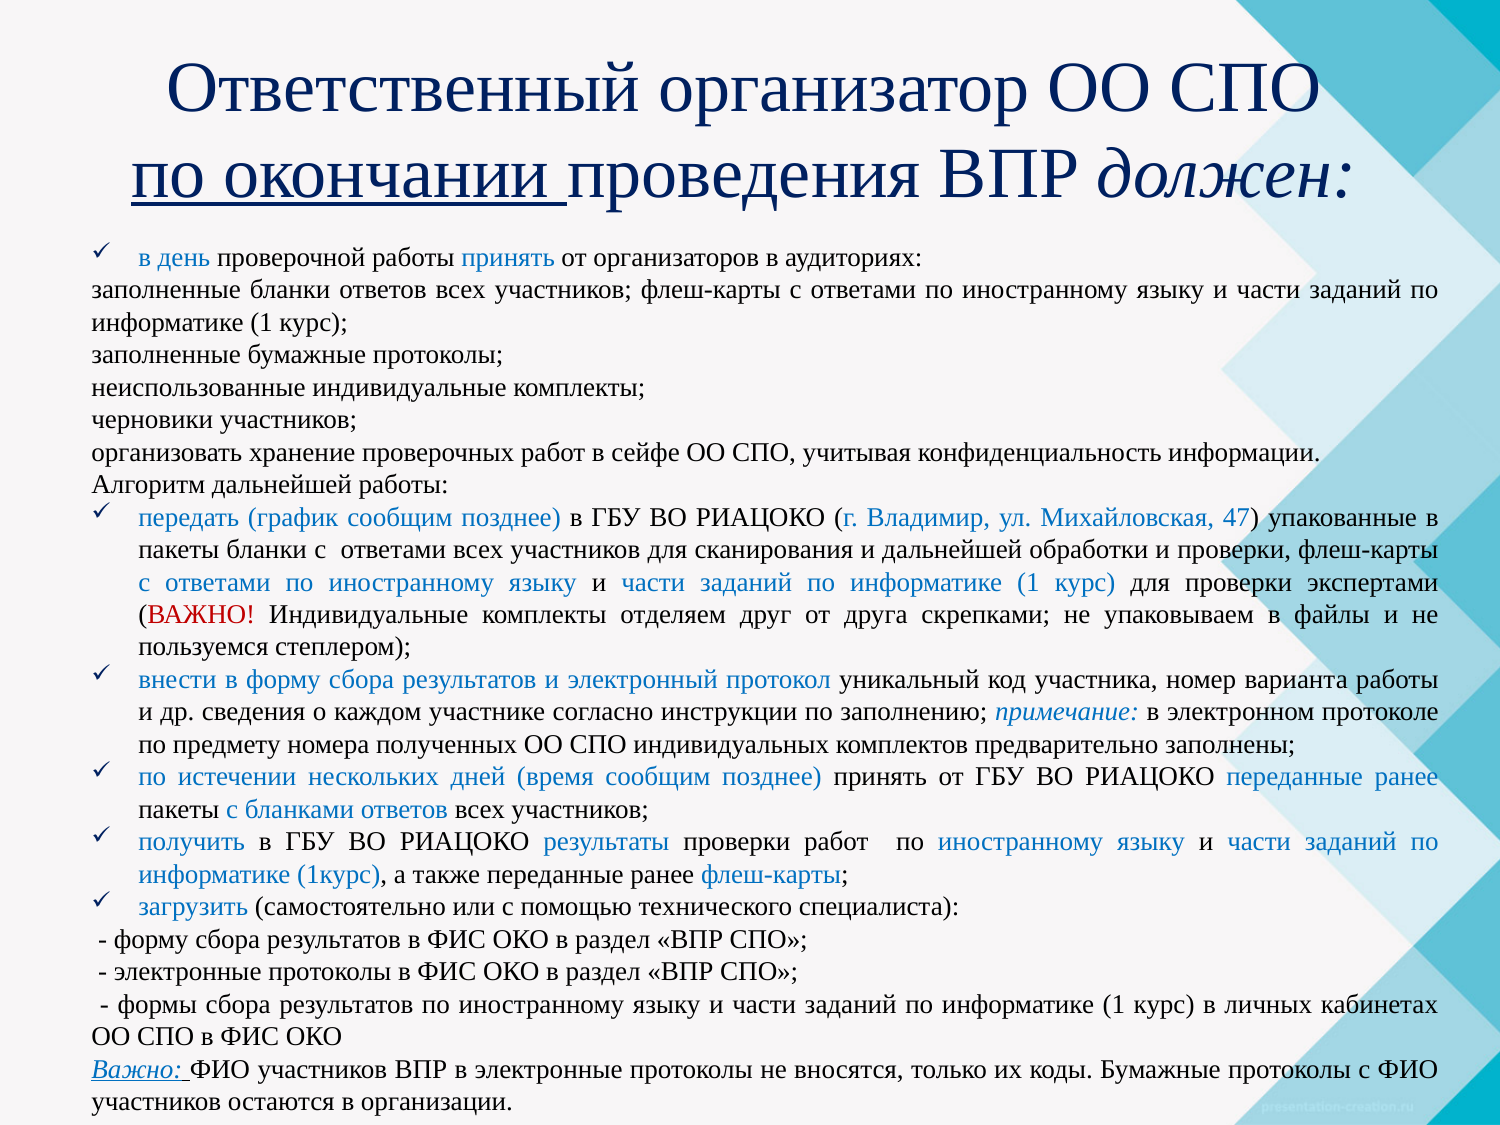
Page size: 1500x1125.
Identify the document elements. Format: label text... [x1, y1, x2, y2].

title Ответственный организатор ОО СПО по окончании проведения ВПР должен: [5, 31, 1483, 220]
text_box в день проверочной работы принять от организаторов в аудиториях: заполненные бланки ответов всех участников; флеш-карты с ответами по иностранному языку и части заданий по информатике (1 курс); заполненные бумажные протоколы; неиспользованные индивидуальные комплекты; черновики участников; организовать хранение проверочных работ в сейфе ОО СПО, учитывая конфиденциальность информации. Алгоритм дальнейшей работы: передать (график сообщим позднее) в ГБУ ВО РИАЦОКО (г. Владимир, ул. Михайловская, 47) упакованные в пакеты бланки с ответами всех участников для сканирования и дальнейшей обработки и проверки, флеш-карты с ответами по иностранному языку и части заданий по информатике (1 курс) для проверки экспертами (ВАЖНО! Индивидуальные комплекты отделяем друг от друга скрепками; не упаковываем в файлы и не пользуемся степлером); внести в форму сбора результатов и электронный протокол уникальный код участника, номер варианта работы и др. сведения о каждом участнике согласно инструкции по заполнению; примечание: в электронном протоколе по предмету номера полученных ОО СПО индивидуальных комплектов предварительно заполнены; по истечении нескольких дней (время сообщим позднее) принять от ГБУ ВО РИАЦОКО переданные ранее пакеты с бланками ответов всех участников; получить в ГБУ ВО РИАЦОКО результаты проверки работ по иностранному языку и части заданий по информатике (1курс), а также переданные ранее флеш-карты; загрузить (самостоятельно или с помощью технического специалиста): - форму сбора результатов в ФИС ОКО в раздел «ВПР СПО»; - электронные протоколы в ФИС ОКО в раздел «ВПР СПО»; - формы сбора результатов по иностранному языку и части заданий по информатике (1 курс) в личных кабинетах ОО СПО в ФИС ОКО Важно: ФИО участников ВПР в электронные протоколы не вносятся, только их коды. Бумажные протоколы с ФИО участников остаются в организации. [76, 231, 1454, 1124]
picture [0, 0, 1500, 1125]
